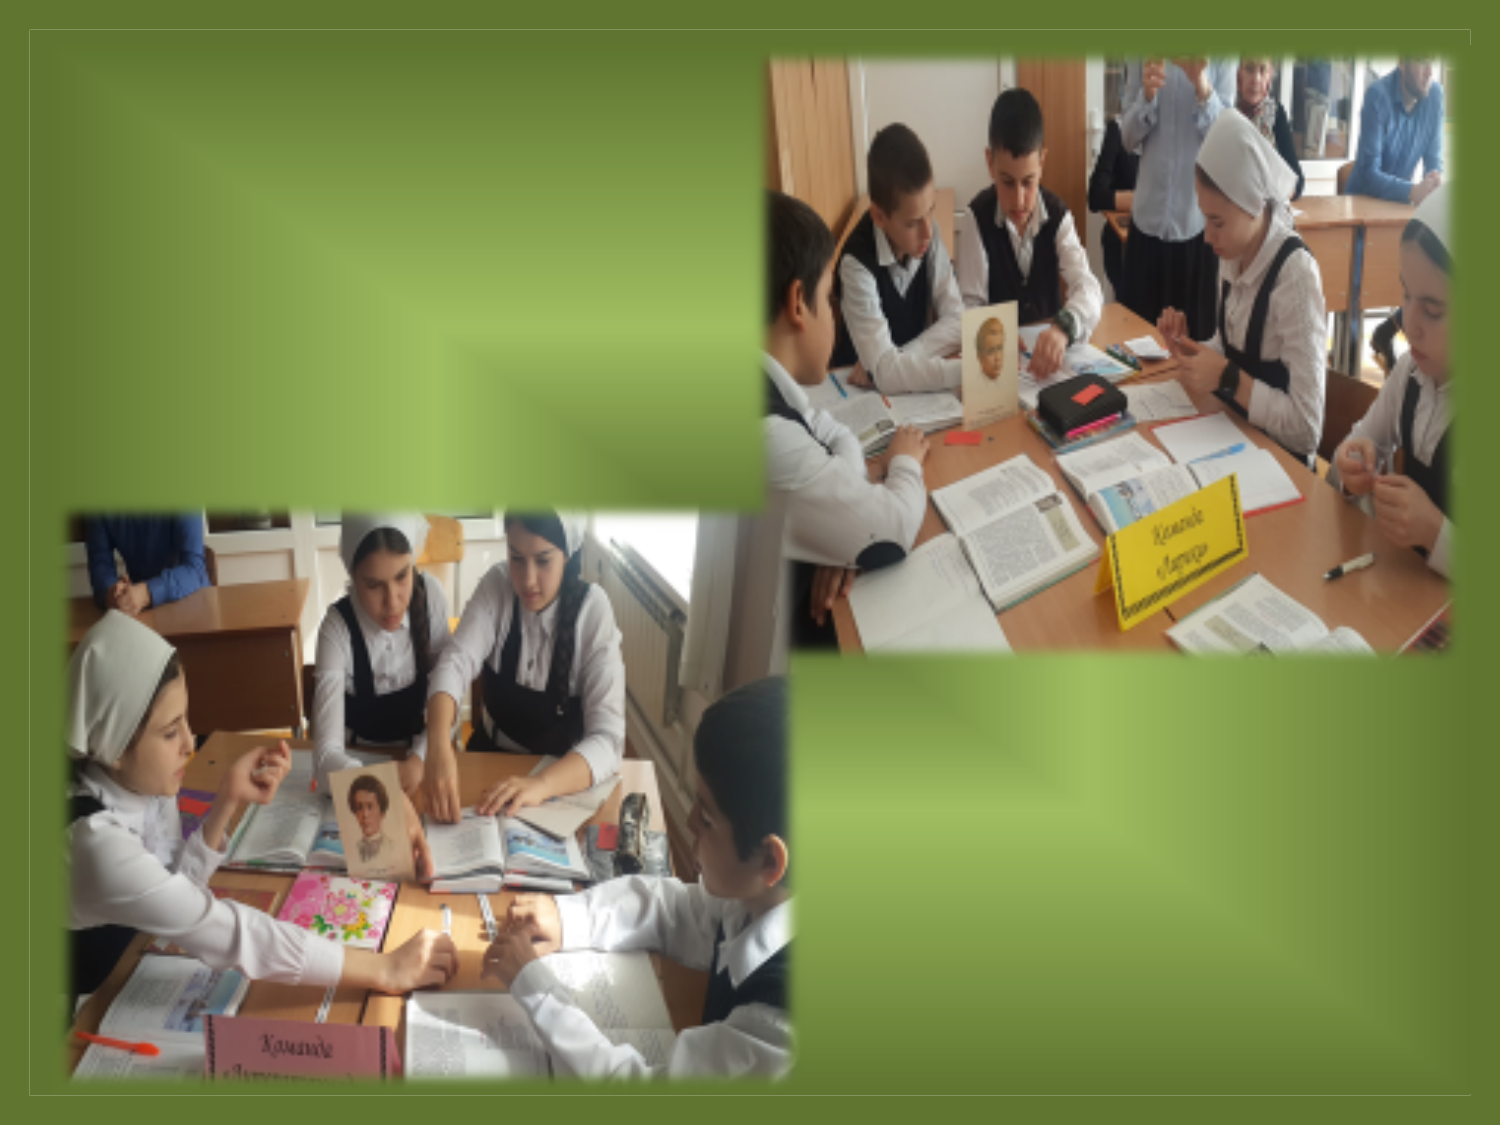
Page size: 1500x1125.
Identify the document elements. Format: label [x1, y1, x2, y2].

picture [52, 44, 1471, 1095]
